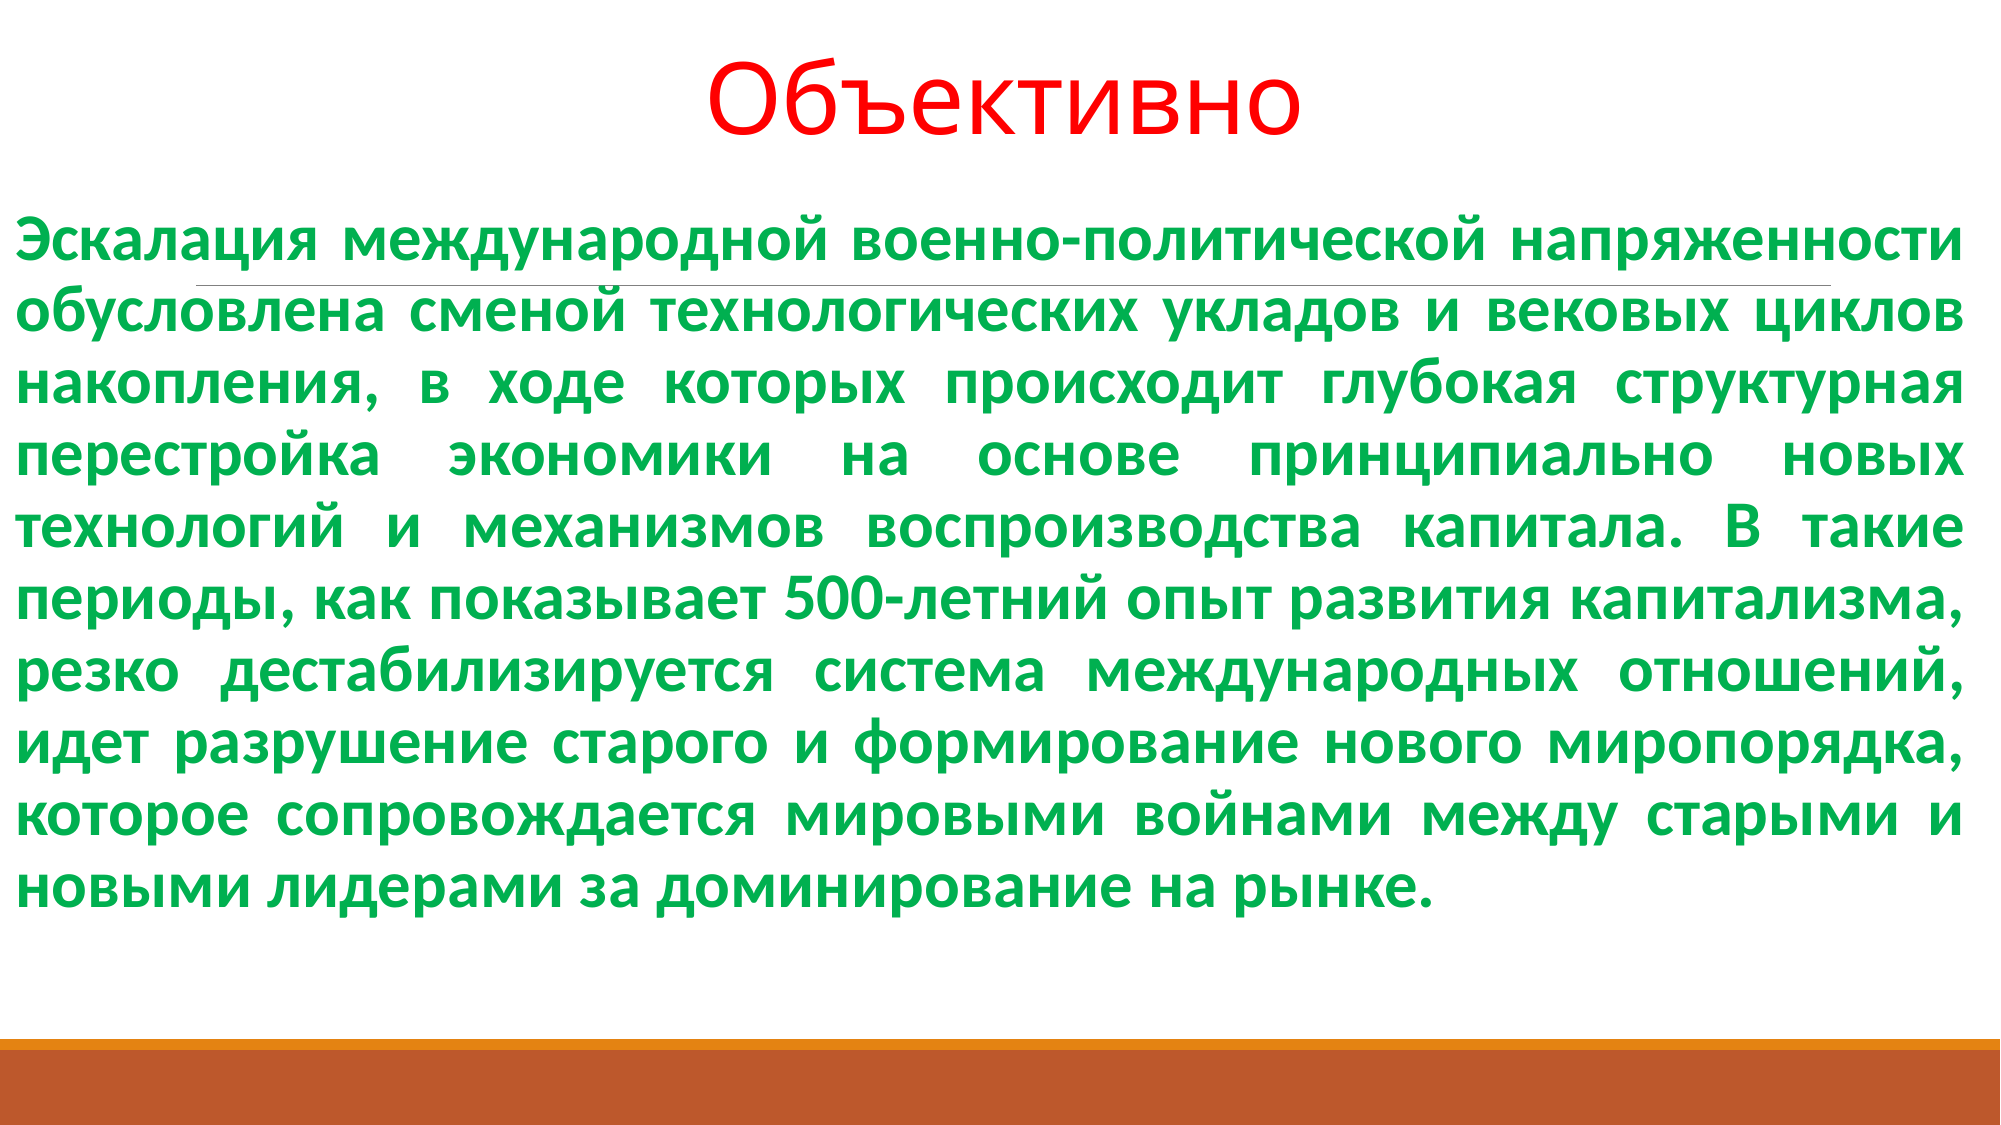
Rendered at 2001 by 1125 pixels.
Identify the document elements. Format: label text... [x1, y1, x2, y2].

list Эскалация международной военно-политической напряженности обусловлена сменой технологических укладов и вековых циклов накопления, в ходе которых происходит глубокая структурная перестройка экономики на основе принципиально новых технологий и механизмов воспроизводства капитала. В такие периоды, как показывает 500-летний опыт развития капитализма, резко дестабилизируется система международных отношений, идет разрушение старого и формирование нового миропорядка, которое сопровождается мировыми войнами между старыми и новыми лидерами за доминирование на рынке. [0, 195, 1968, 1104]
title Объективно [180, 15, 1830, 163]
